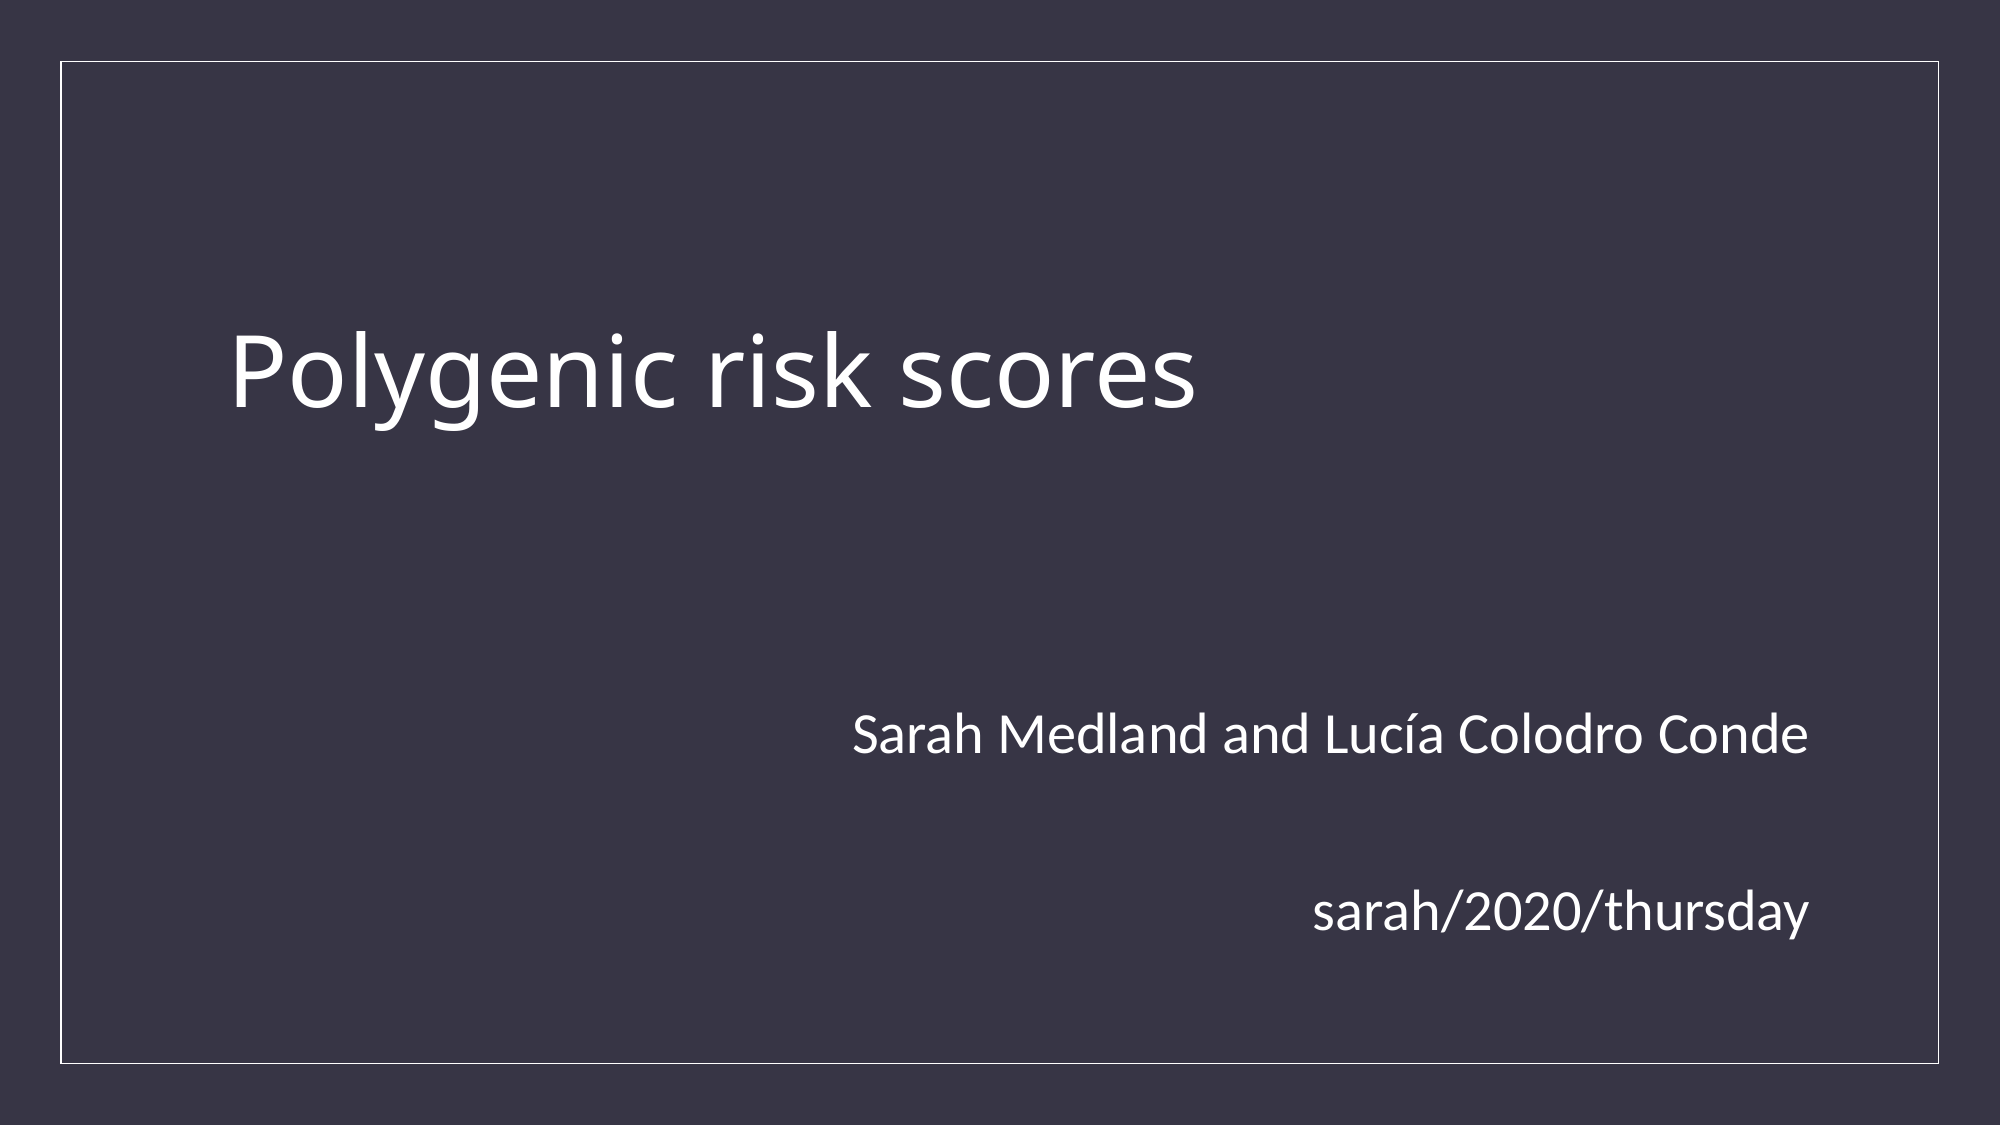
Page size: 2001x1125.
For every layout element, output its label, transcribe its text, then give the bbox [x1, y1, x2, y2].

title Polygenic risk scores [212, 262, 1863, 488]
list Sarah Medland and Lucía Colodro Conde sarah/2020/thursday [174, 687, 1825, 990]
